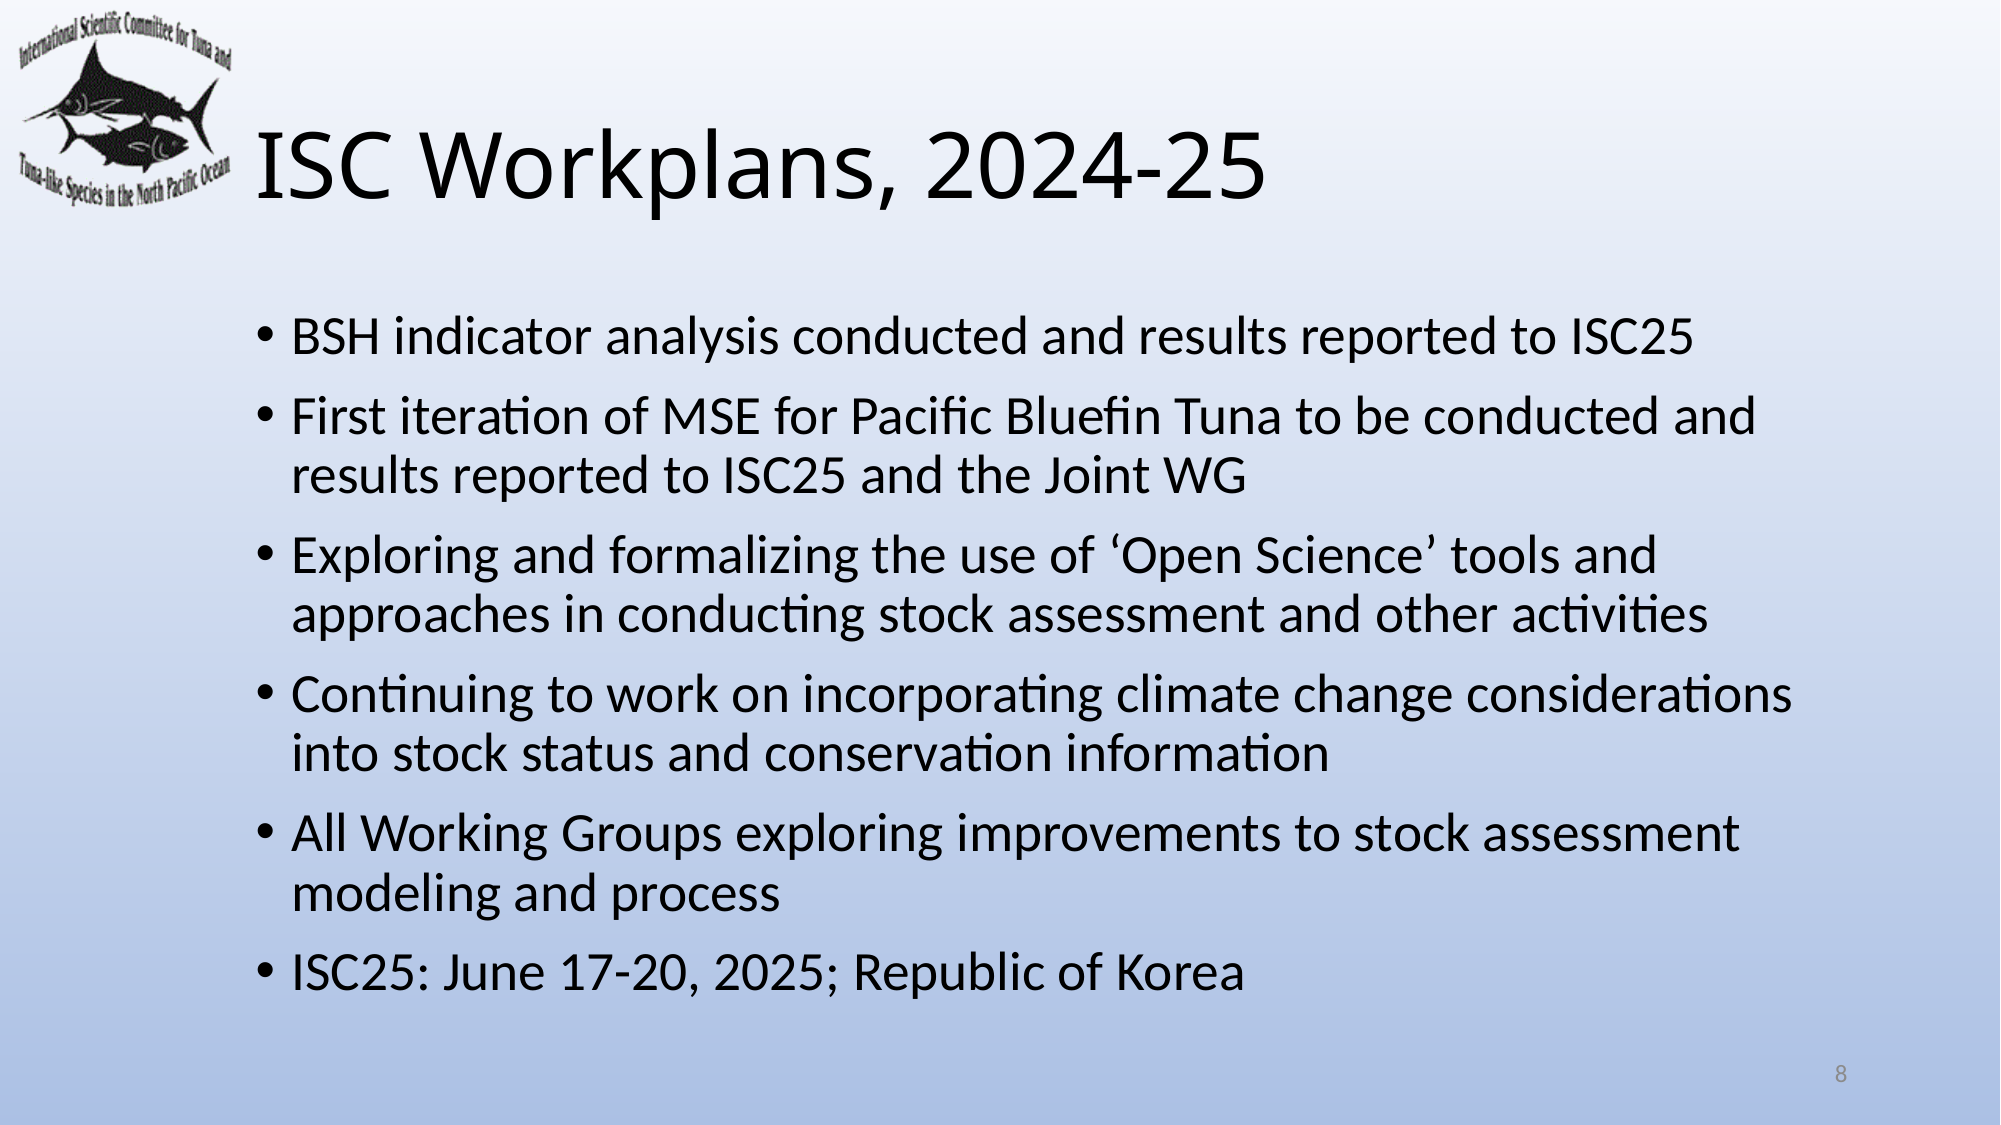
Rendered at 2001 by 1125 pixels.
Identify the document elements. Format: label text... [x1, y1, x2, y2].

title ISC Workplans, 2024-25 [240, 59, 1863, 278]
slide_number 8 [1412, 1042, 1863, 1103]
list BSH indicator analysis conducted and results reported to ISC25 First iteration of MSE for Pacific Bluefin Tuna to be conducted and results reported to ISC25 and the Joint WG Exploring and formalizing the use of ‘Open Science’ tools and approaches in conducting stock assessment and other activities Continuing to work on incorporating climate change considerations into stock status and conservation information All Working Groups exploring improvements to stock assessment modeling and process ISC25: June 17-20, 2025; Republic of Korea [240, 299, 1863, 1014]
picture [0, 0, 260, 230]
